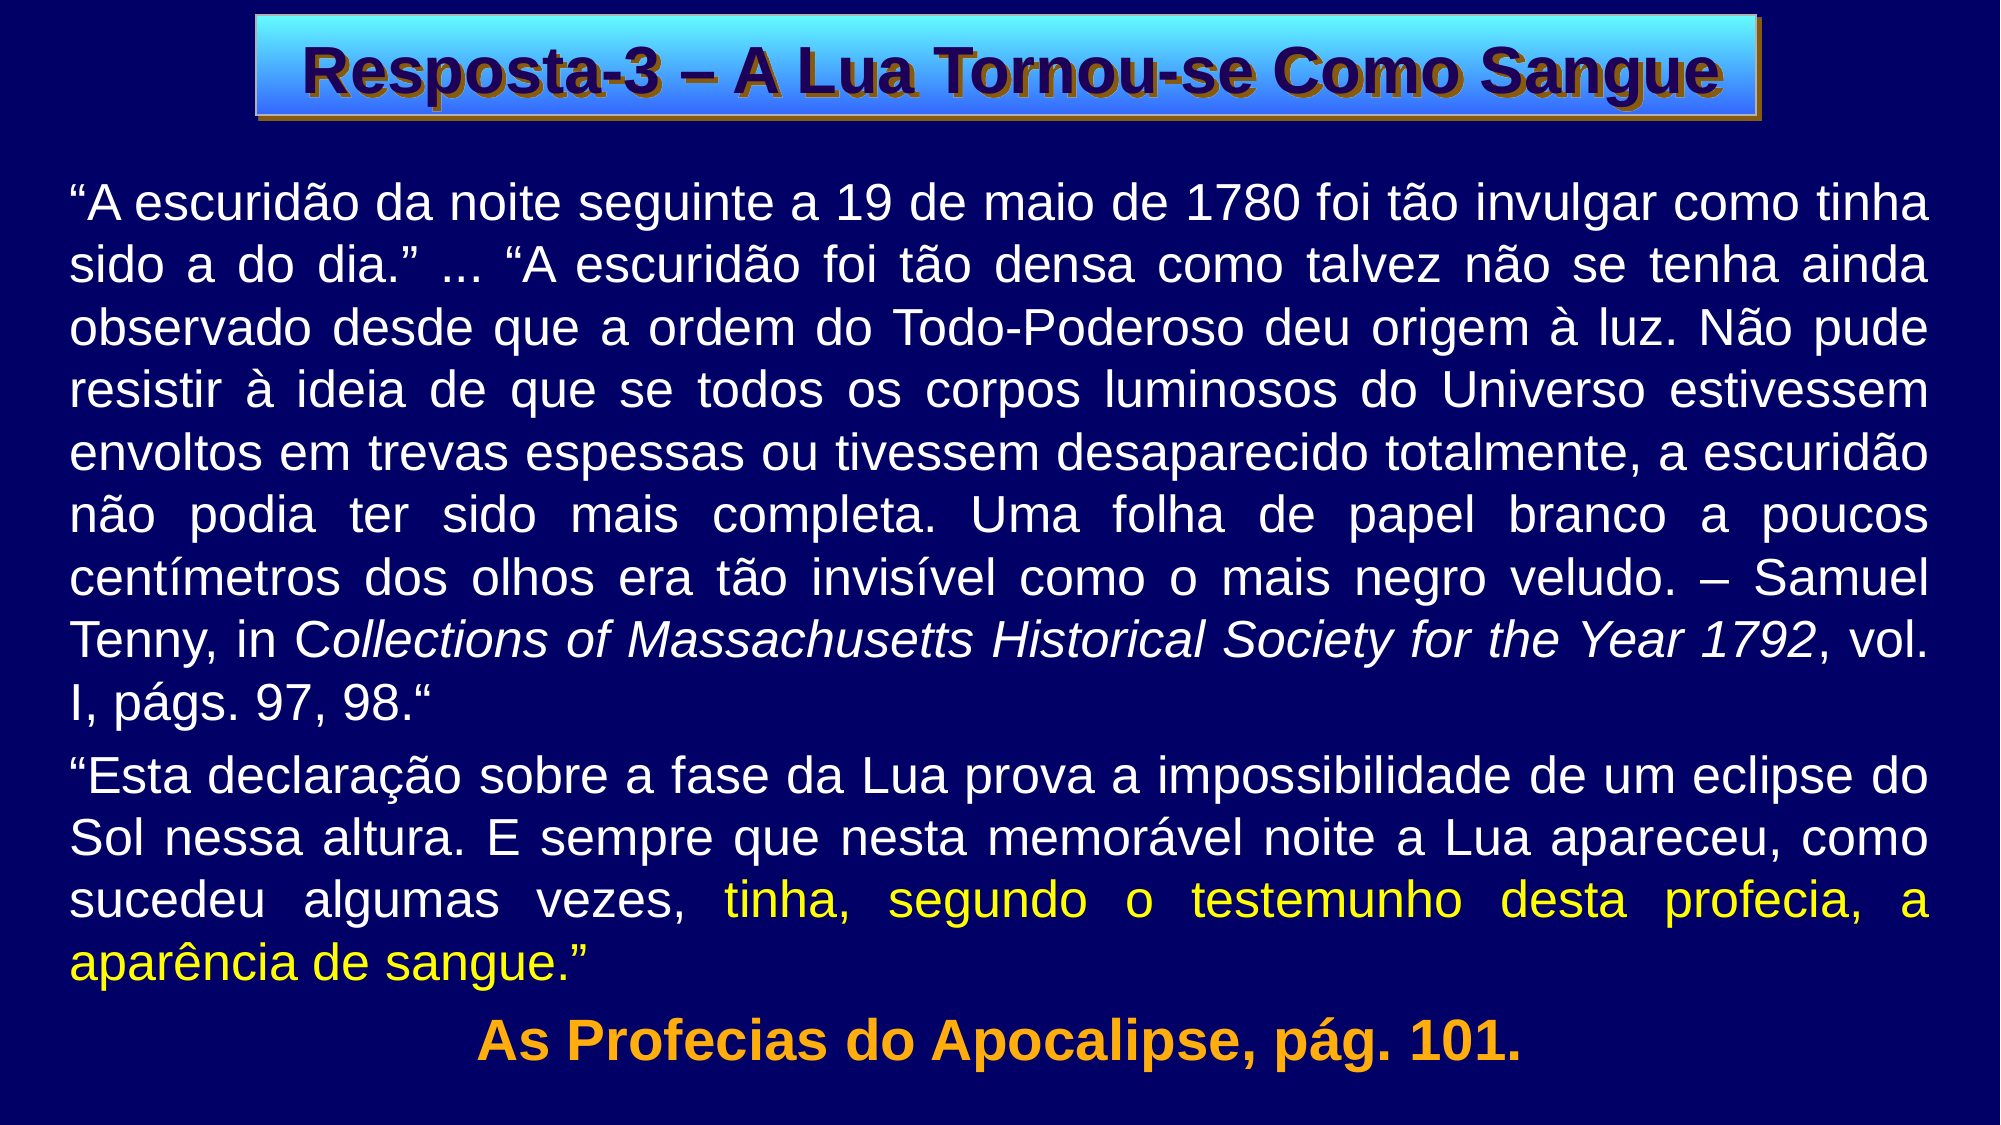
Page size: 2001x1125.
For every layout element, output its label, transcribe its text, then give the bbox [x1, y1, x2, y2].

text_box “A escuridão da noite seguinte a 19 de maio de 1780 foi tão invulgar como tinha sido a do dia.” ... “A escuridão foi tão densa como talvez não se tenha ainda observado desde que a ordem do Todo-Poderoso deu origem à luz. Não pude resistir à ideia de que se todos os corpos luminosos do Universo estivessem envoltos em trevas espessas ou tivessem desaparecido totalmente, a escuridão não podia ter sido mais completa. Uma folha de papel branco a poucos centímetros dos olhos era tão invisível como o mais negro veludo. – Samuel Tenny, in Collections of Massachusetts Historical Society for the Year 1792, vol. I, págs. 97, 98.“ “Esta declaração sobre a fase da Lua prova a impossibilidade de um eclipse do Sol nessa altura. E sempre que nesta memorável noite a Lua apareceu, como sucedeu algumas vezes, tinha, segundo o testemunho desta profecia, a aparência de sangue.” As Profecias do Apocalipse, pág. 101. [54, 160, 1945, 1080]
text_box [255, 14, 1756, 19]
text_box Resposta-3 – A Lua Tornou-se Como Sangue [255, 19, 1768, 114]
